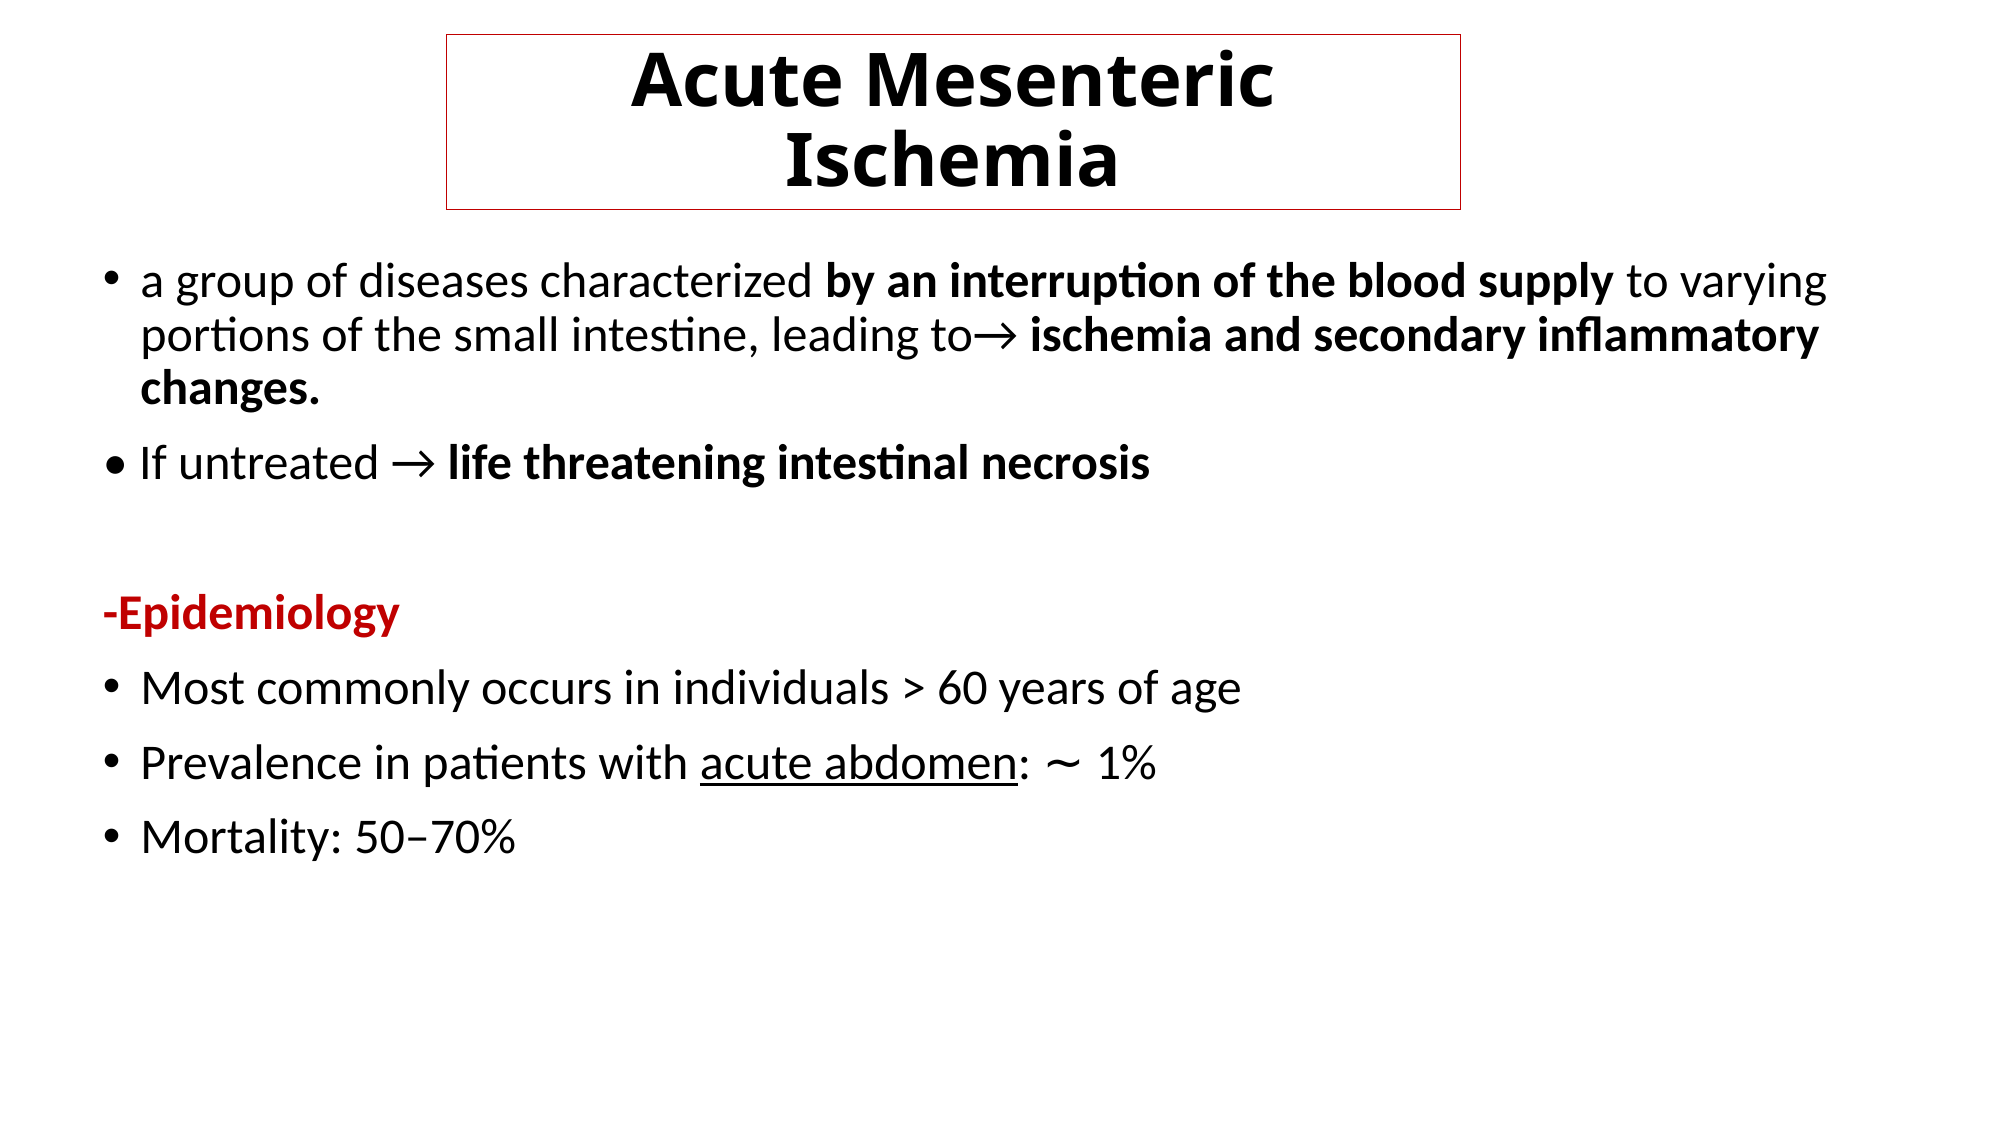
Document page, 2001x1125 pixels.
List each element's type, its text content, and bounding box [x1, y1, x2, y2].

list a group of diseases characterized by an interruption of the blood supply to varying portions of the small intestine, leading to→ ischemia and secondary inflammatory changes. • If untreated → life threatening intestinal necrosis -Epidemiology Most commonly occurs in individuals > 60 years of age Prevalence in patients with acute abdomen: ∼ 1% Mortality: 50–70% [87, 246, 1900, 942]
title Acute Mesenteric Ischemia [446, 34, 1461, 210]
